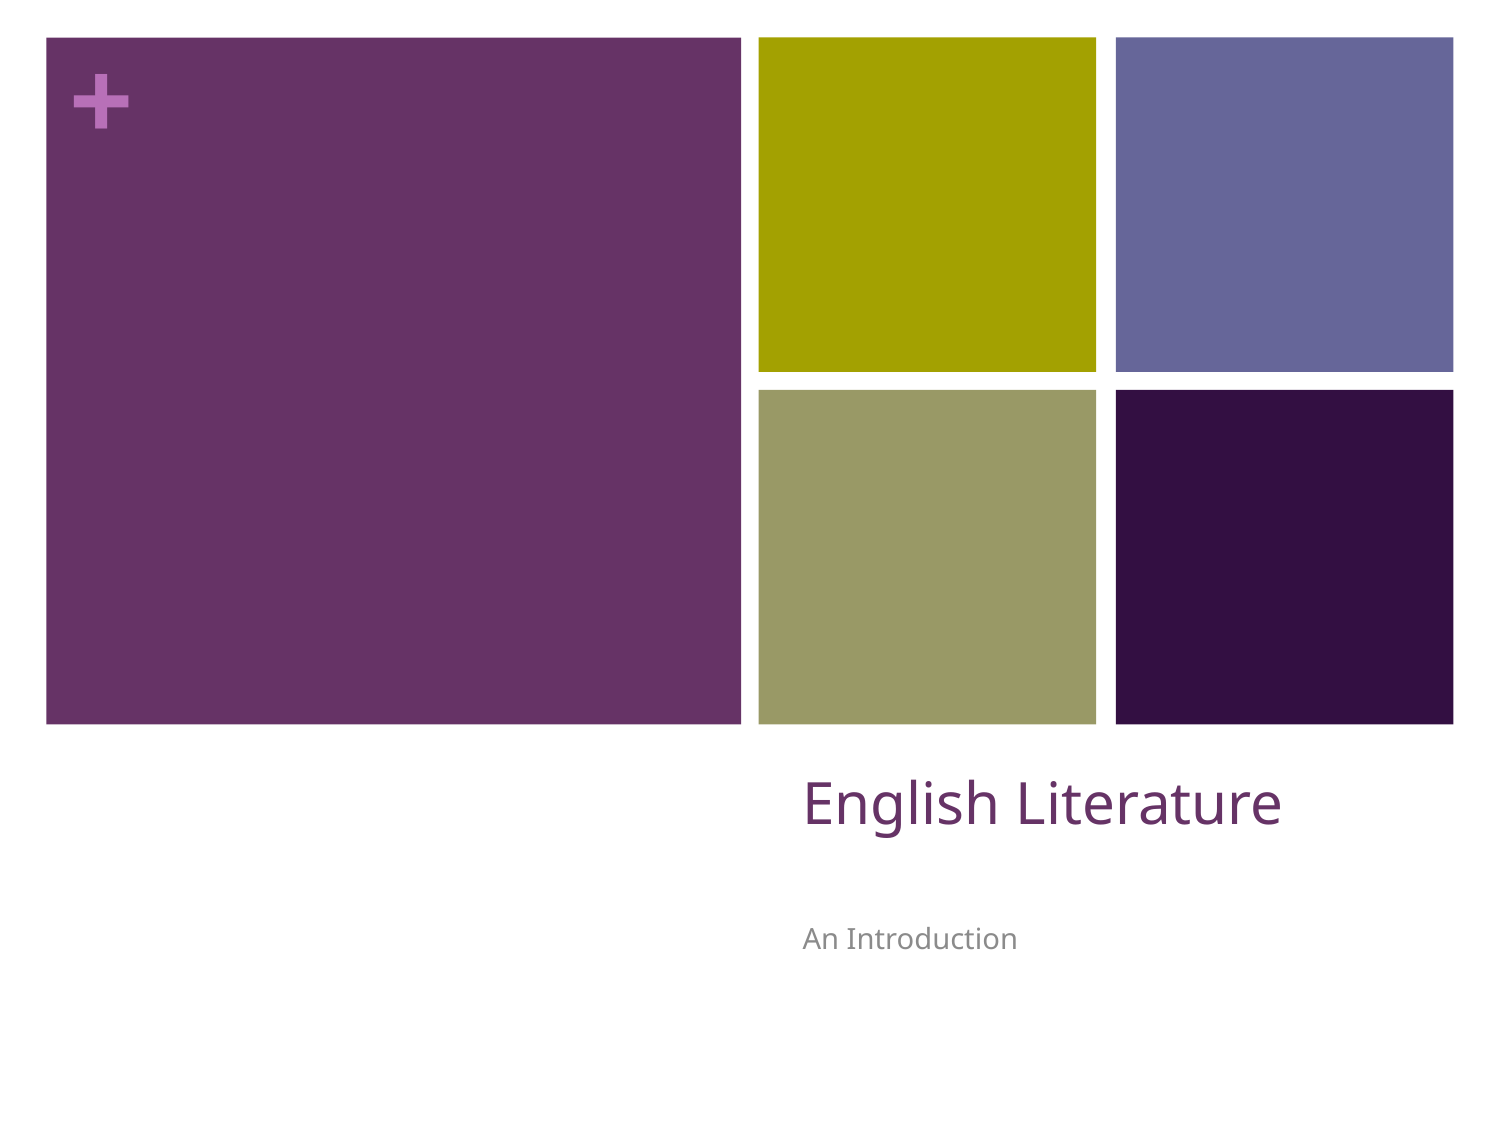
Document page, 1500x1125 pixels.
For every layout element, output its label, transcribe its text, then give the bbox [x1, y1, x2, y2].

subtitle An Introduction [787, 912, 1450, 1036]
title English Literature [787, 758, 1450, 912]
